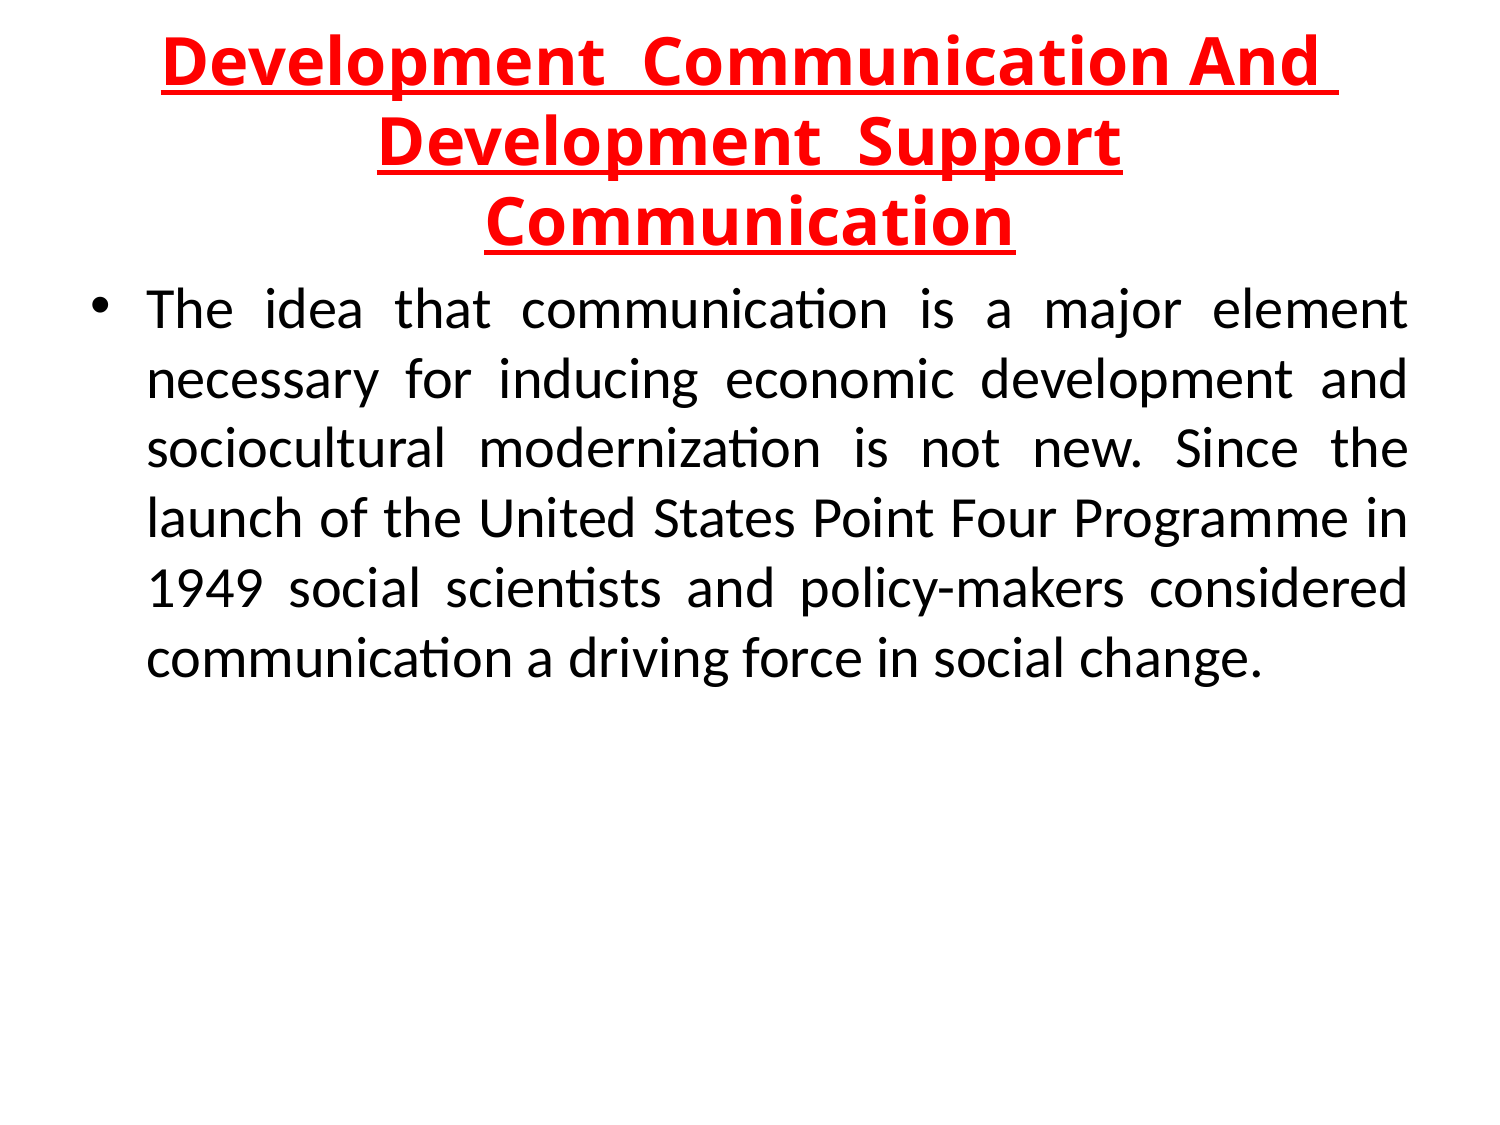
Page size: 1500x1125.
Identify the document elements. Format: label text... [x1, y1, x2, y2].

title Development Communication And Development Support Communication [75, 45, 1425, 233]
list The idea that communication is a major element necessary for inducing economic development and sociocultural modernization is not new. Since the launch of the United States Point Four Programme in 1949 social scientists and policy-makers considered communication a driving force in social change. [75, 262, 1425, 1005]
